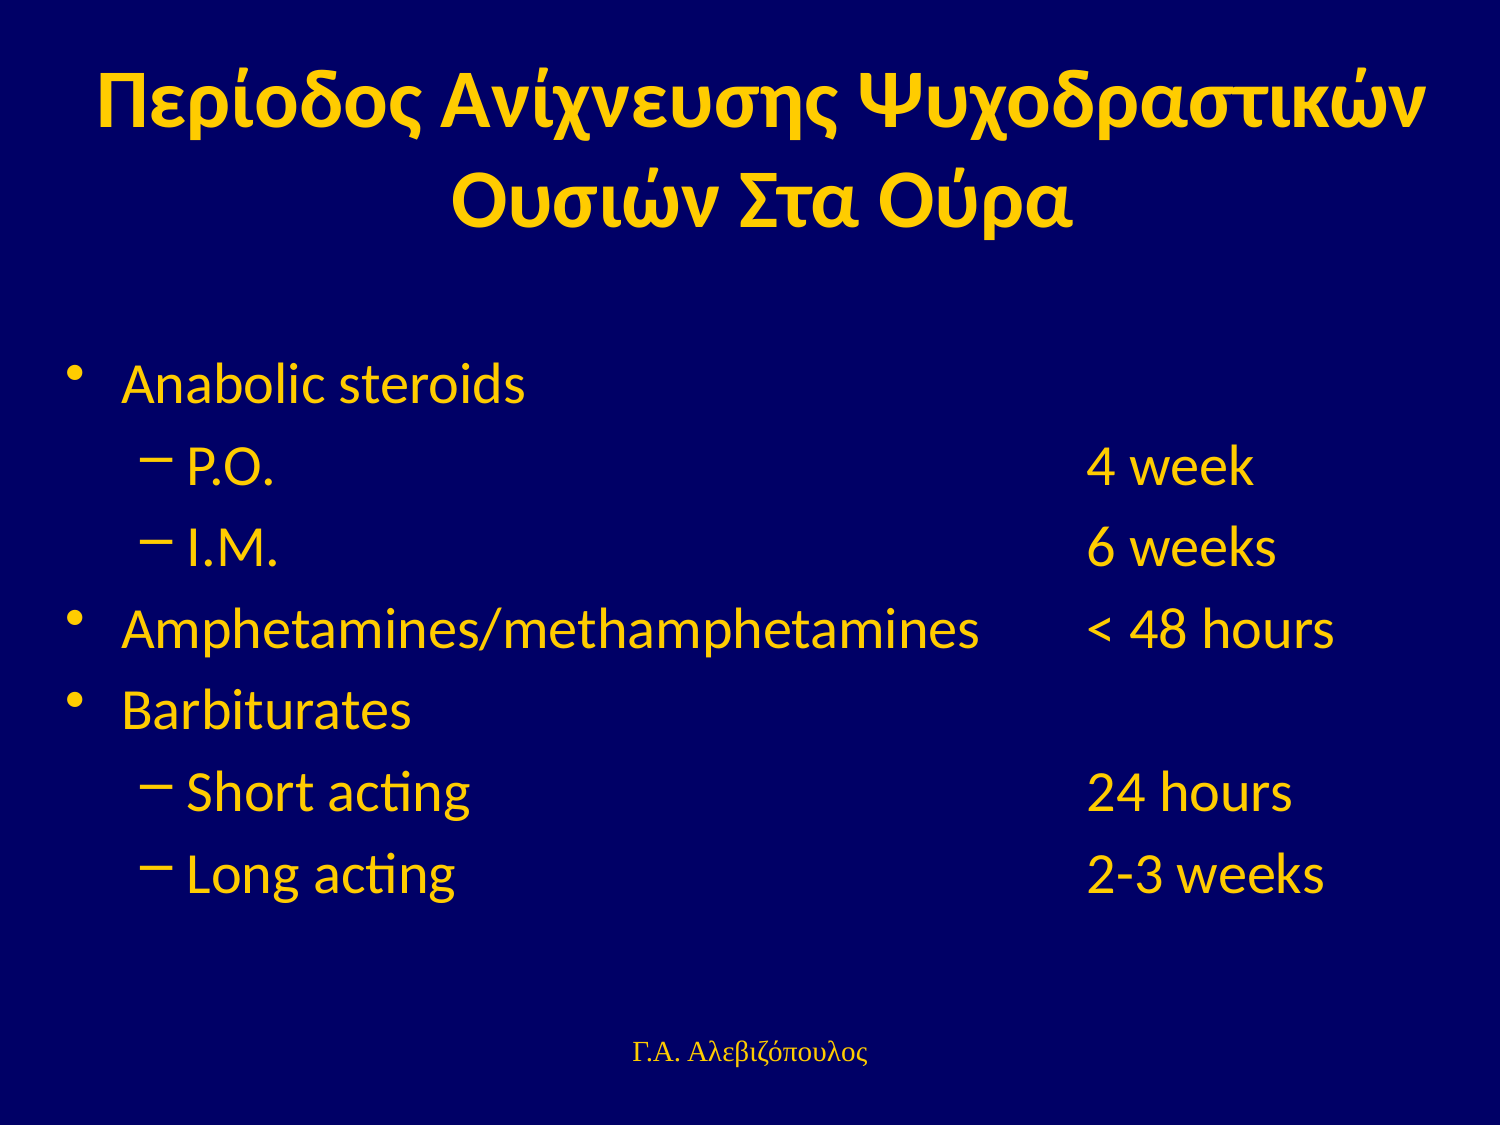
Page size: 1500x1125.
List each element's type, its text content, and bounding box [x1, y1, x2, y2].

list Anabolic steroids P.O. 4 week I.M. 6 weeks Amphetamines/methamphetamines < 48 hours Barbiturates Short acting 24 hours Long acting 2-3 weeks [49, 337, 1463, 988]
title Περίοδος Ανίχνευσης Ψυχοδραστικών Ουσιών Στα Ούρα [24, 49, 1500, 238]
footer Γ.Α. Αλεβιζόπουλος [512, 1024, 988, 1101]
